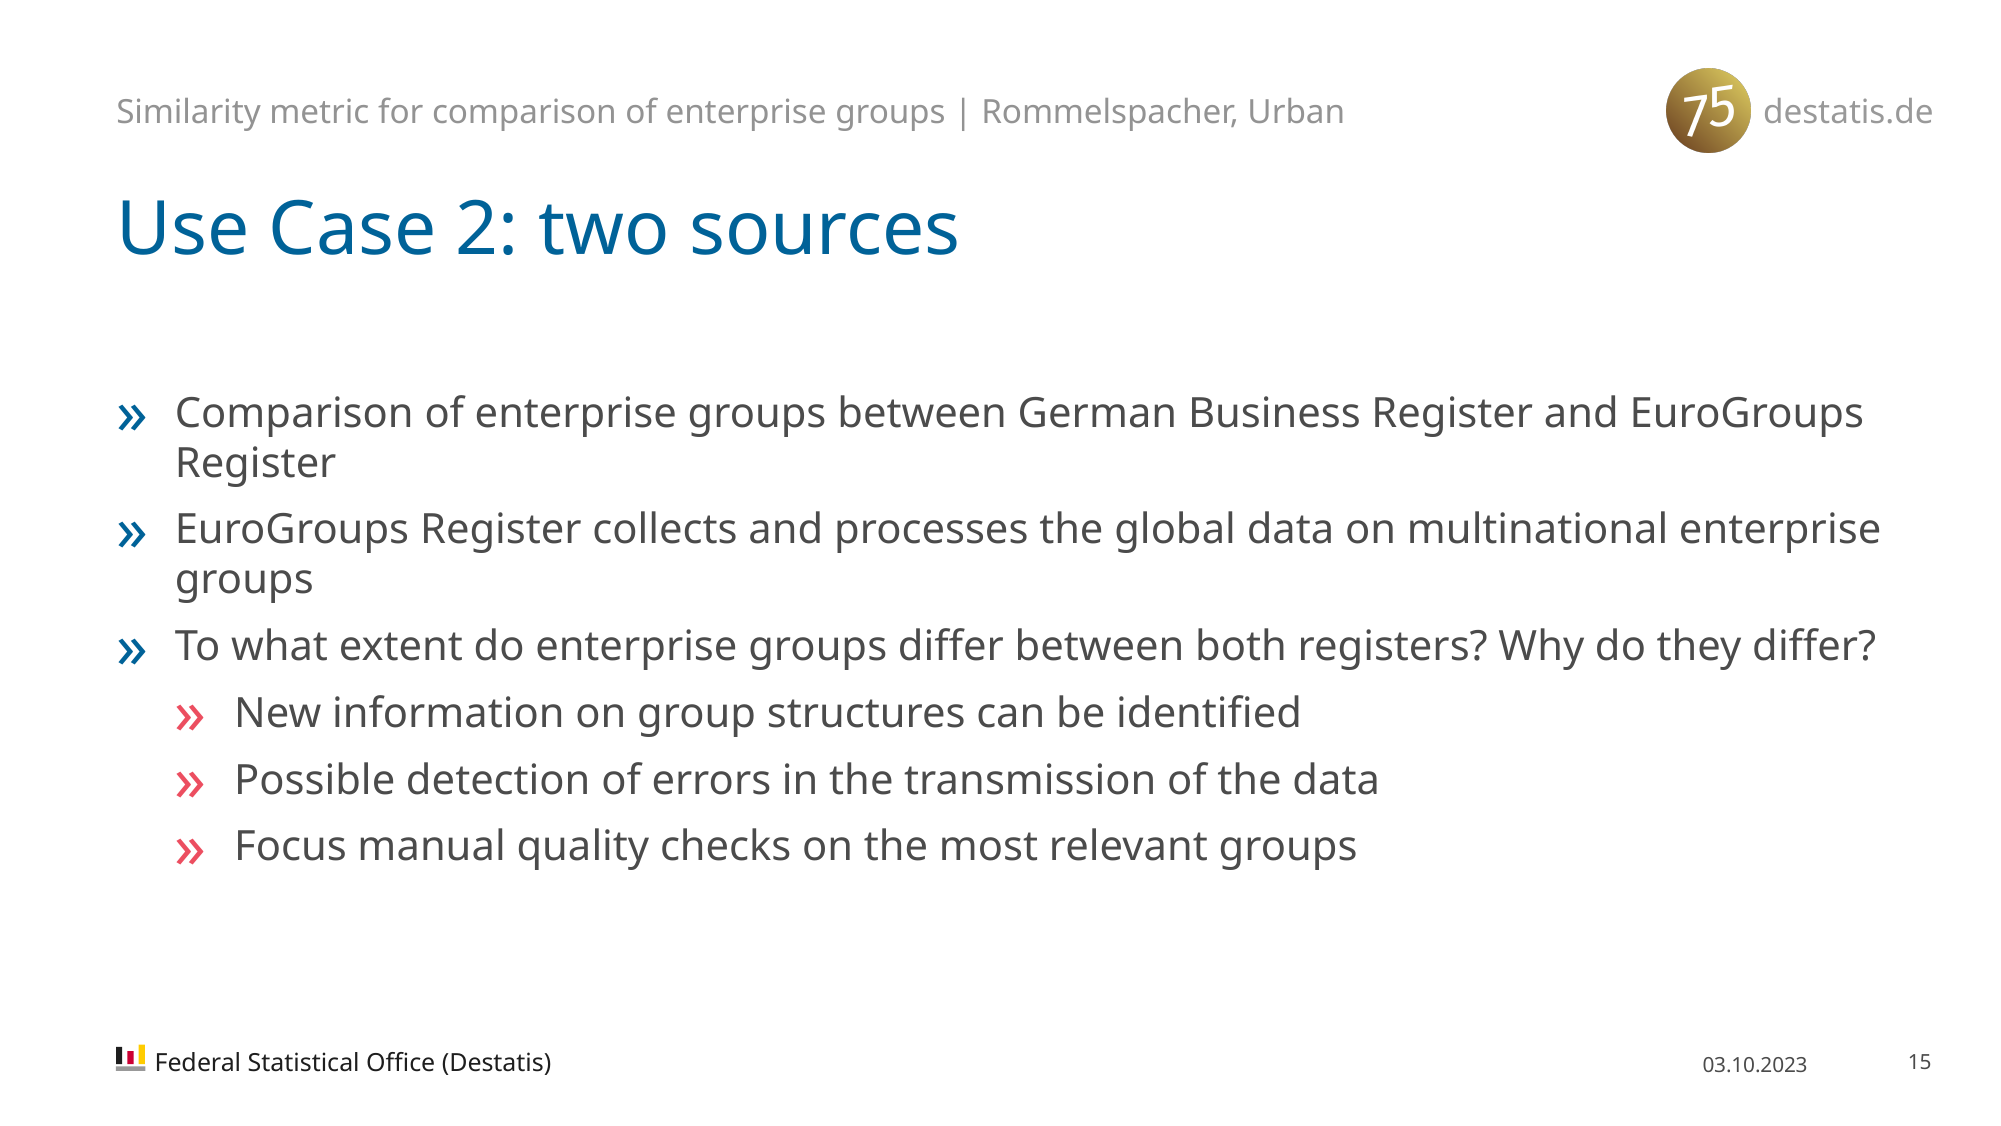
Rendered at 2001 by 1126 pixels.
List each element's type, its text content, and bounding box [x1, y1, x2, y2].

list Similarity metric for comparison of enterprise groups | Rommelspacher, Urban [116, 90, 1589, 131]
title Use Case 2: two sources [116, 183, 1934, 282]
picture [1666, 68, 1751, 153]
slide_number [1561, 1033, 1808, 1077]
slide_number 15 [1818, 1033, 1932, 1077]
text_box Comparison of enterprise groups between German Business Register and EuroGroups Register EuroGroups Register collects and processes the global data on multinational enterprise groups To what extent do enterprise groups differ between both registers? Why do they differ? New information on group structures can be identified Possible detection of errors in the transmission of the data Focus manual quality checks on the most relevant groups [116, 385, 1934, 953]
footer Federal Statistical Office (Destatis) [154, 1033, 1549, 1077]
